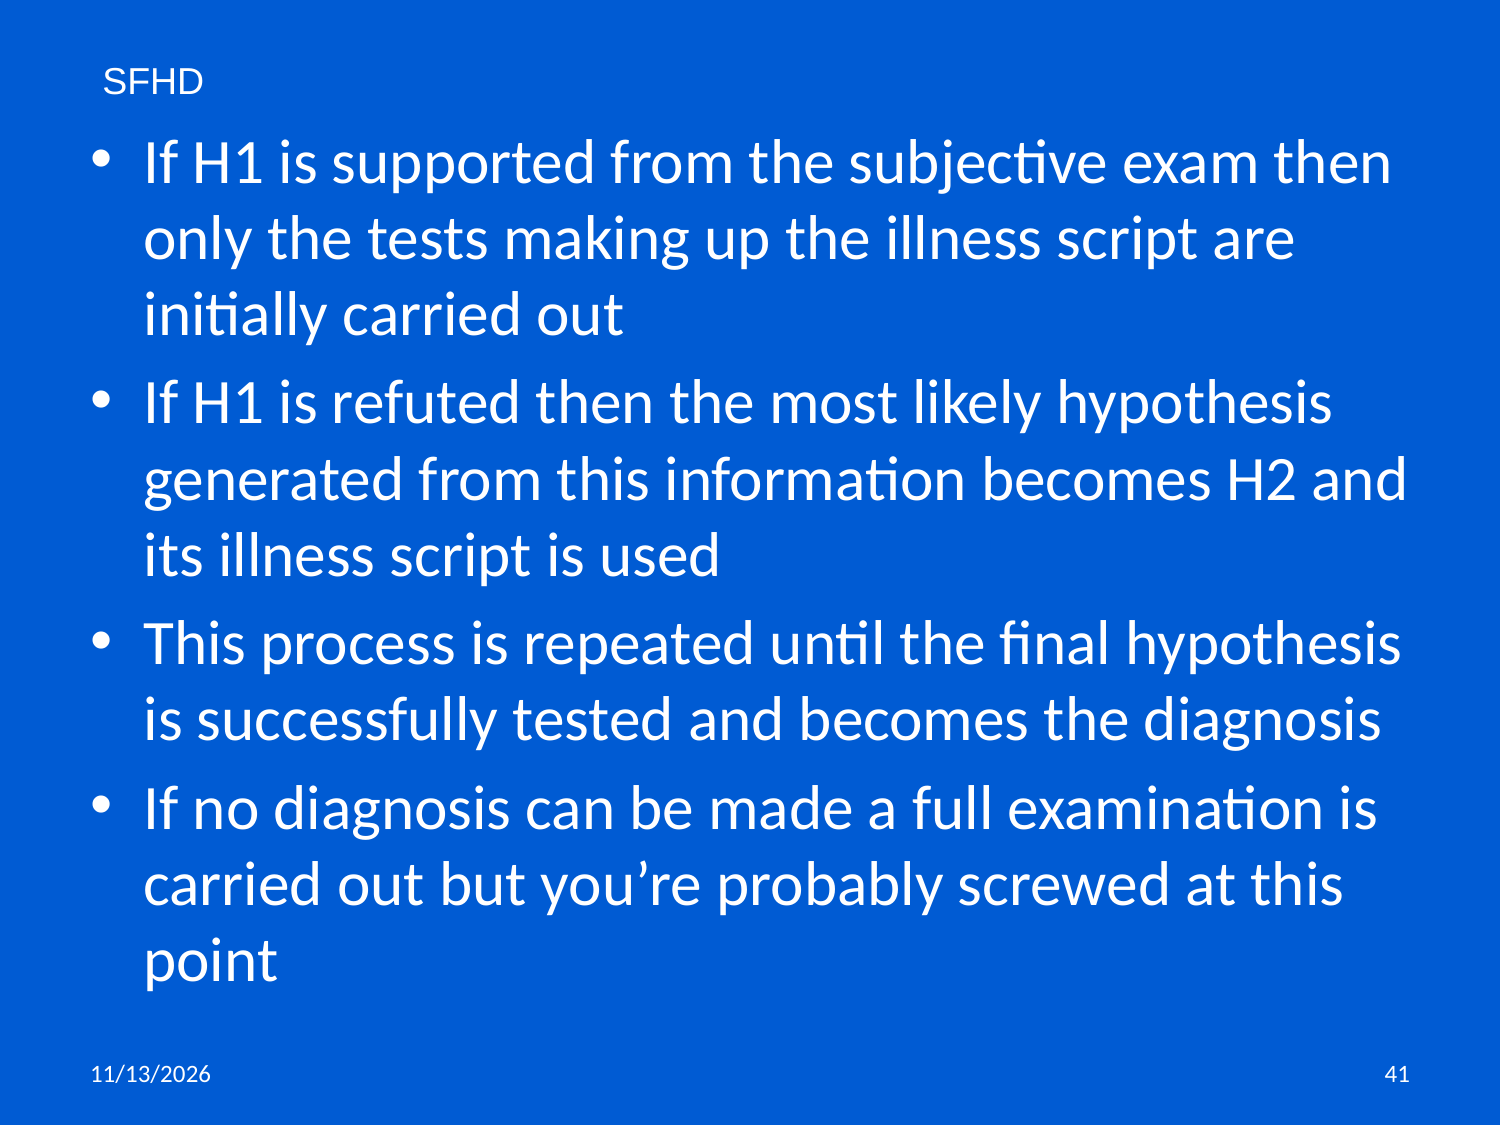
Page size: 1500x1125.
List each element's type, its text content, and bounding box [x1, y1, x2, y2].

list If H1 is supported from the subjective exam then only the tests making up the illness script are initially carried out If H1 is refuted then the most likely hypothesis generated from this information becomes H2 and its illness script is used This process is repeated until the final hypothesis is successfully tested and becomes the diagnosis If no diagnosis can be made a full examination is carried out but you’re probably screwed at this point [74, 112, 1426, 1043]
text_box SFHD [87, 49, 463, 110]
slide_number 41 [1074, 1042, 1425, 1103]
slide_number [75, 1042, 425, 1103]
